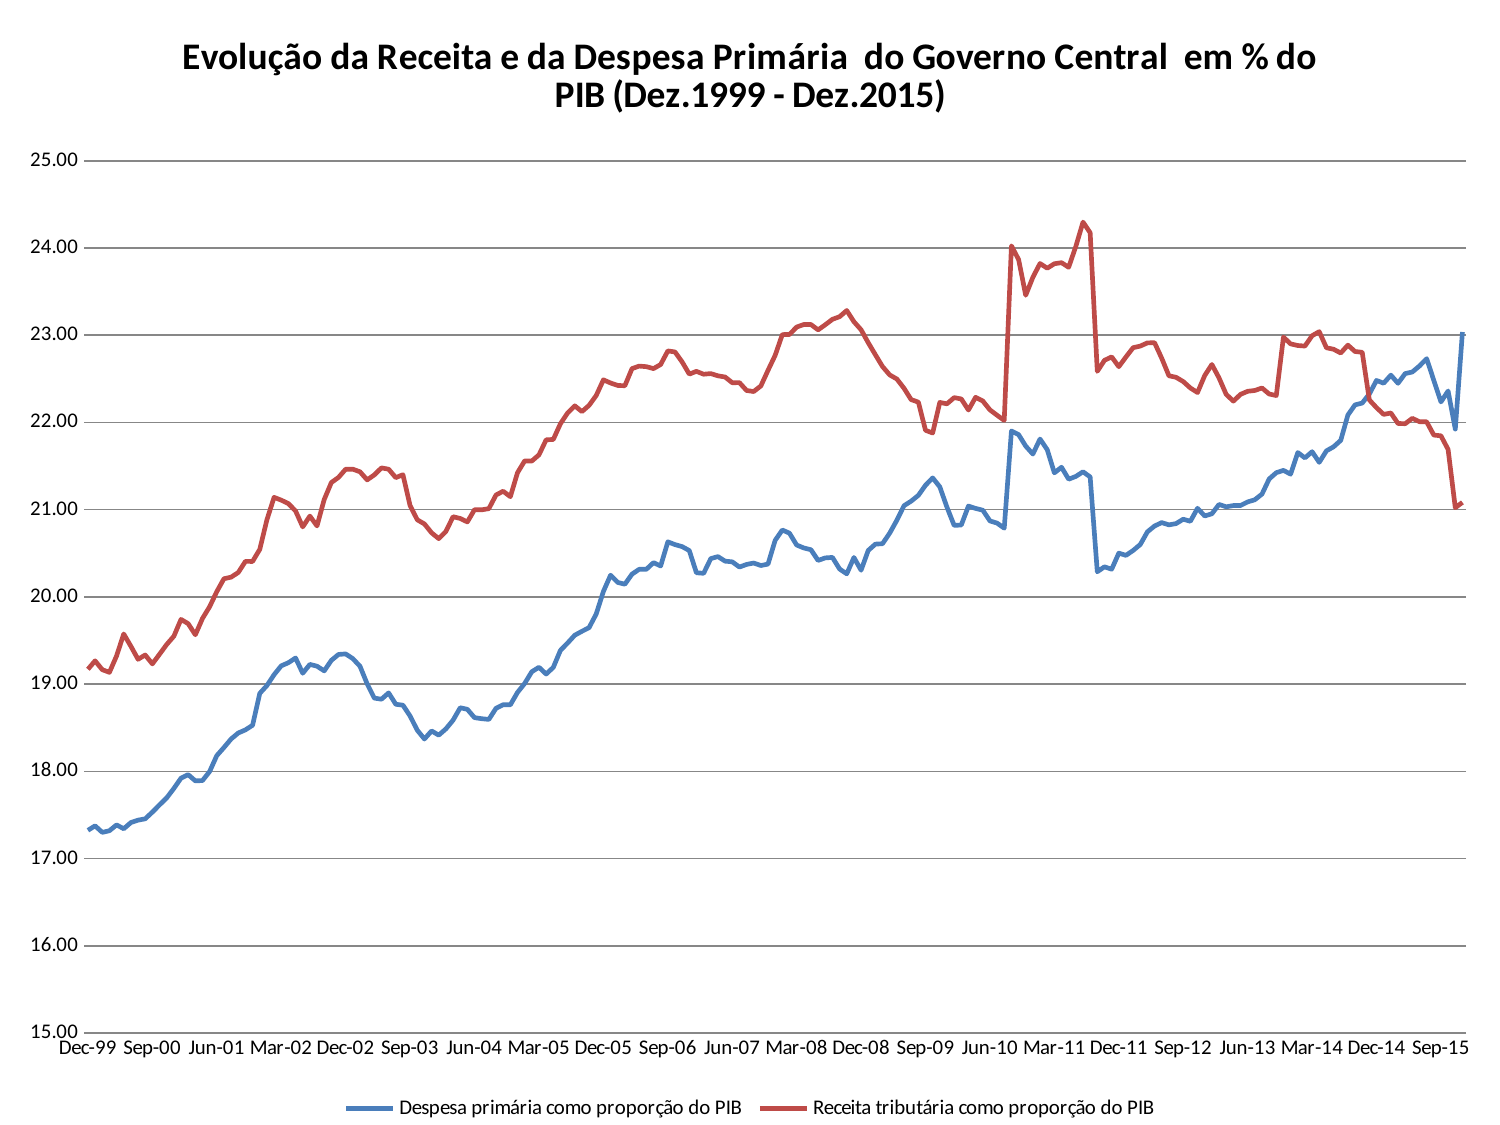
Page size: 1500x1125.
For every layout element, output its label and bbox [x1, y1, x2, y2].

chart [0, 0, 1500, 1125]
